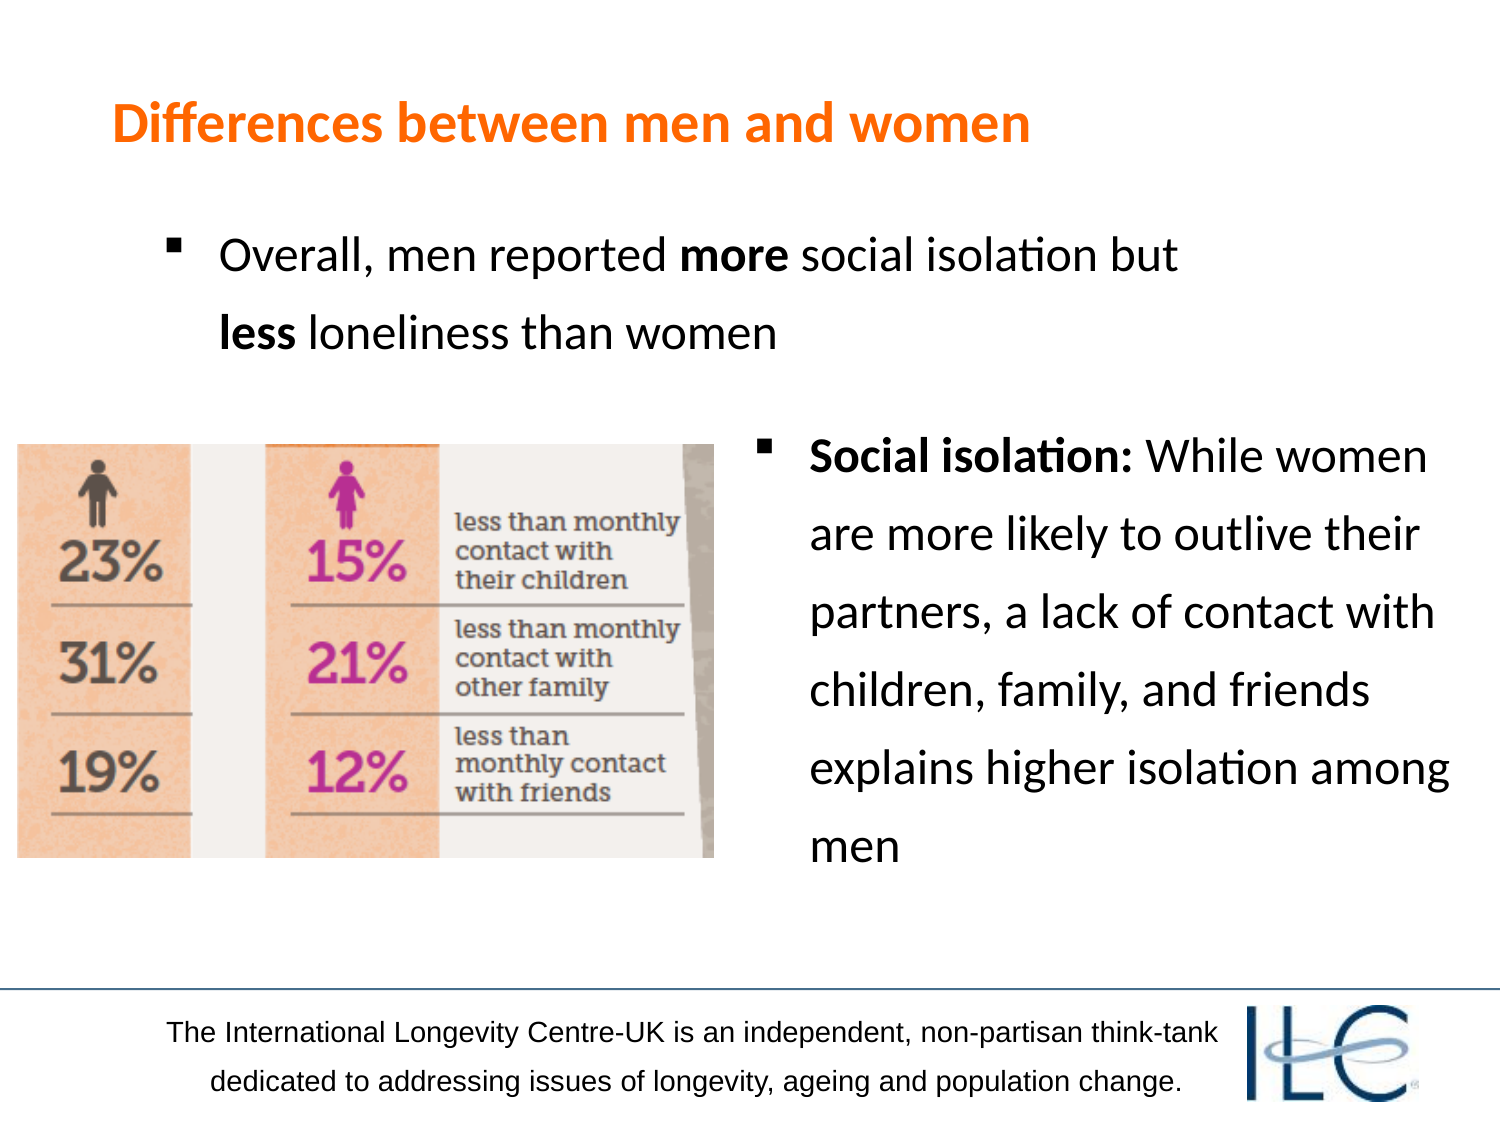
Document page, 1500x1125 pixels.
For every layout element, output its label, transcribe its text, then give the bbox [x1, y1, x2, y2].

title Differences between men and women [112, 30, 1164, 208]
list Overall, men reported more social isolation but less loneliness than women [147, 196, 1199, 902]
text_box Social isolation: While women are more likely to outlive their partners, a lack of contact with children, family, and friends explains higher isolation among men [738, 397, 1471, 917]
picture [17, 444, 715, 859]
picture [1247, 1005, 1419, 1102]
